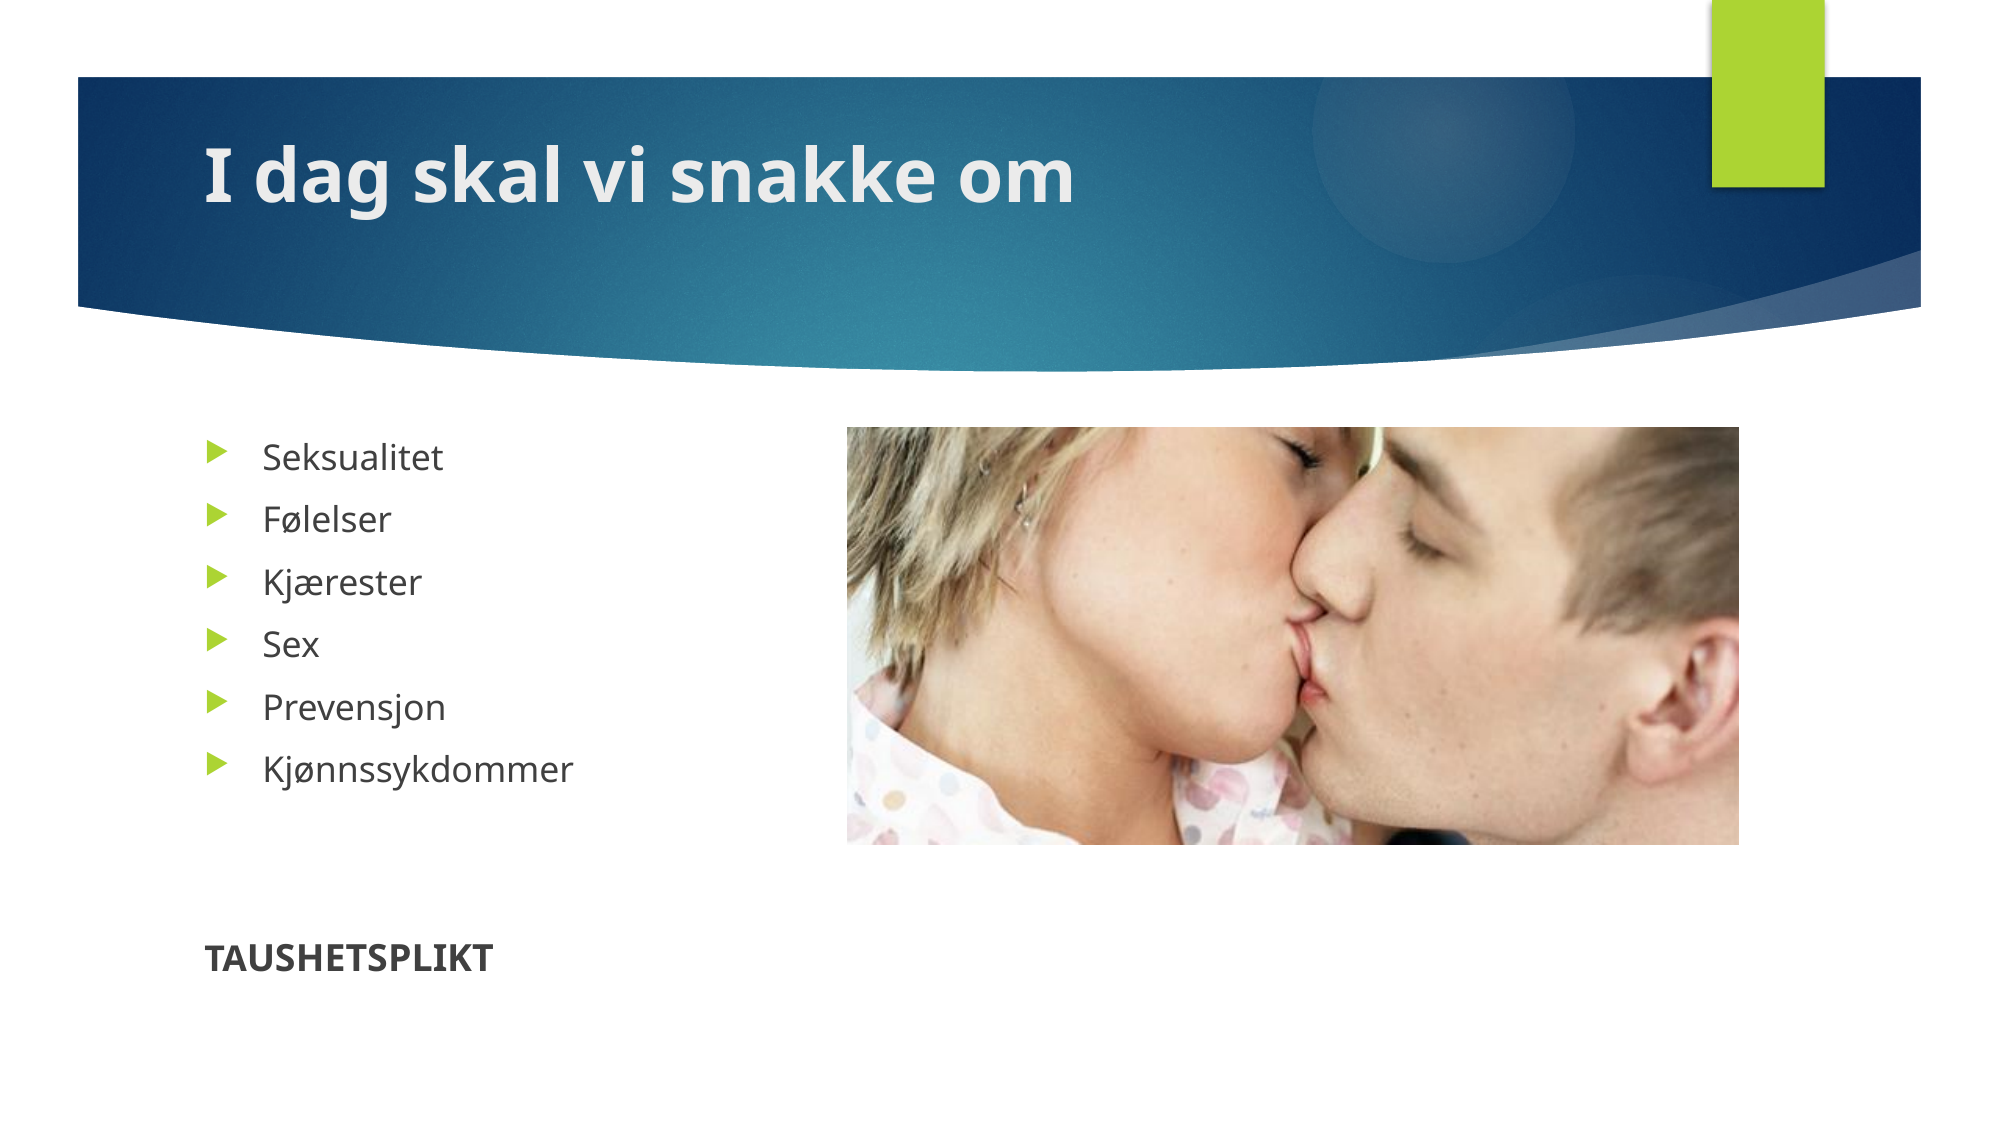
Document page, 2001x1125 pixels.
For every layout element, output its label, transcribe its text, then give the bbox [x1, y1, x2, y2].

picture [847, 426, 1739, 845]
list Seksualitet Følelser Kjærester Sex Prevensjon Kjønnssykdommer TAUSHETSPLIKT [189, 427, 1627, 988]
title I dag skal vi snakke om [189, 159, 1627, 276]
